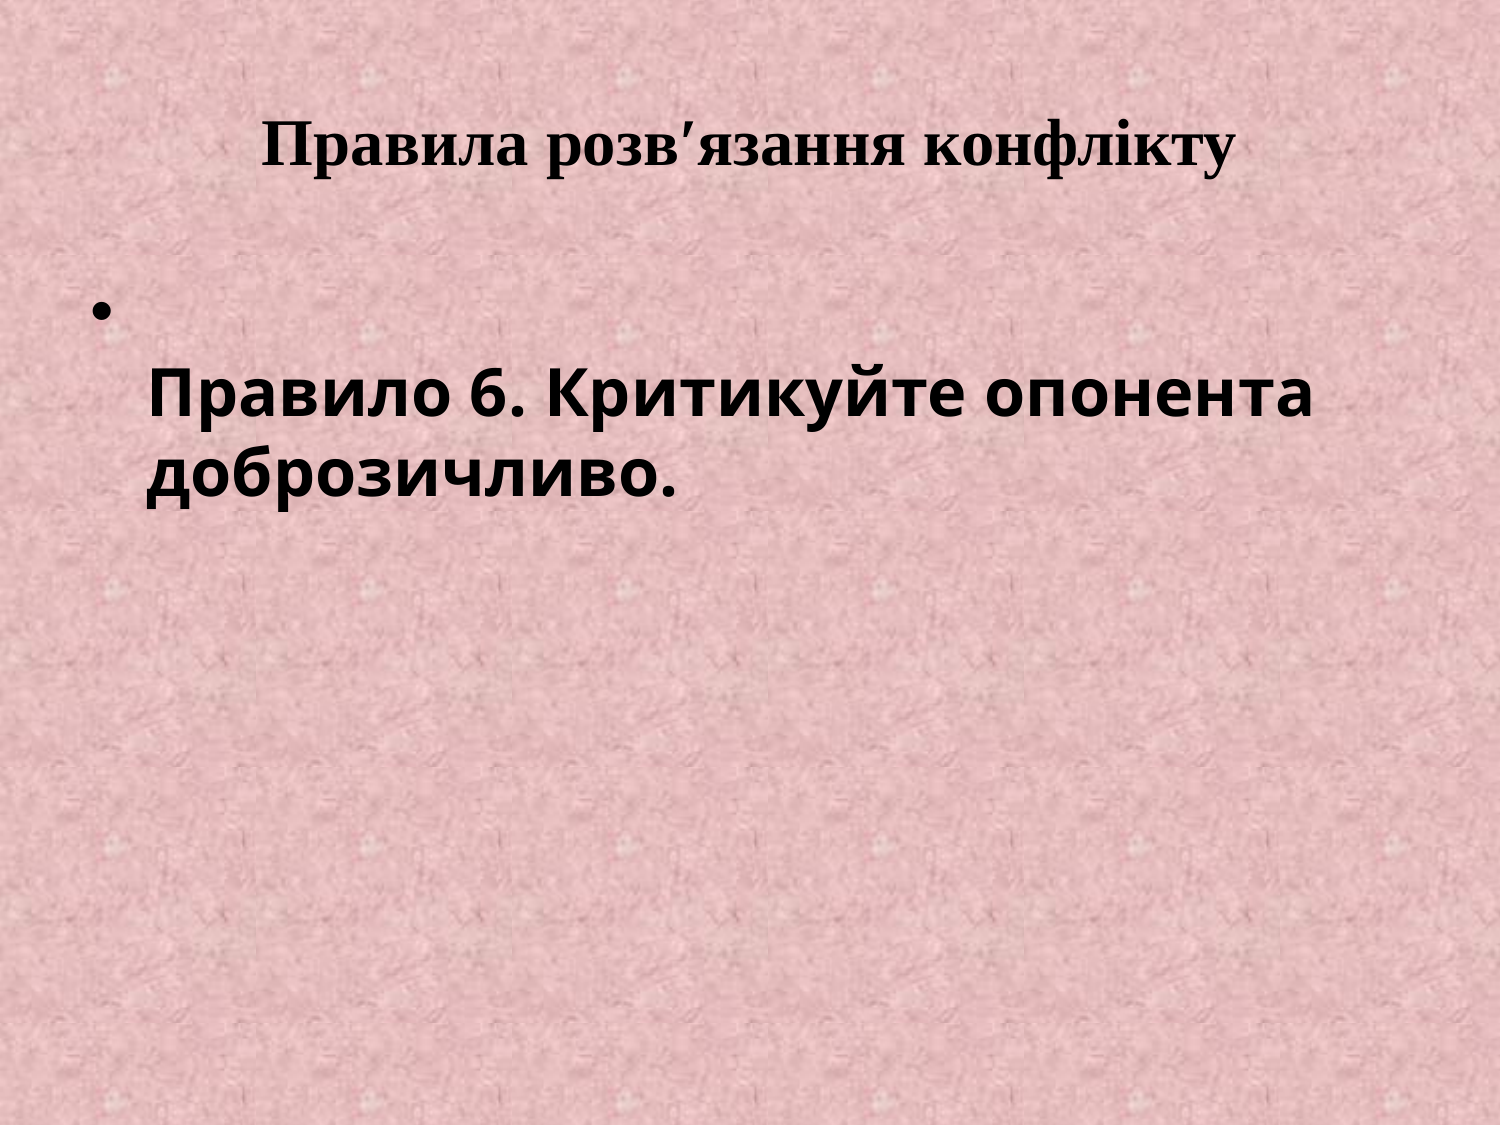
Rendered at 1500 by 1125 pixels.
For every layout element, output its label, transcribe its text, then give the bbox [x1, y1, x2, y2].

list Правило 6. Критикуйте опонента доброзичливо. [75, 262, 1425, 1005]
picture [0, 0, 1500, 1125]
title Правила розв′язання конфлікту [75, 45, 1425, 233]
